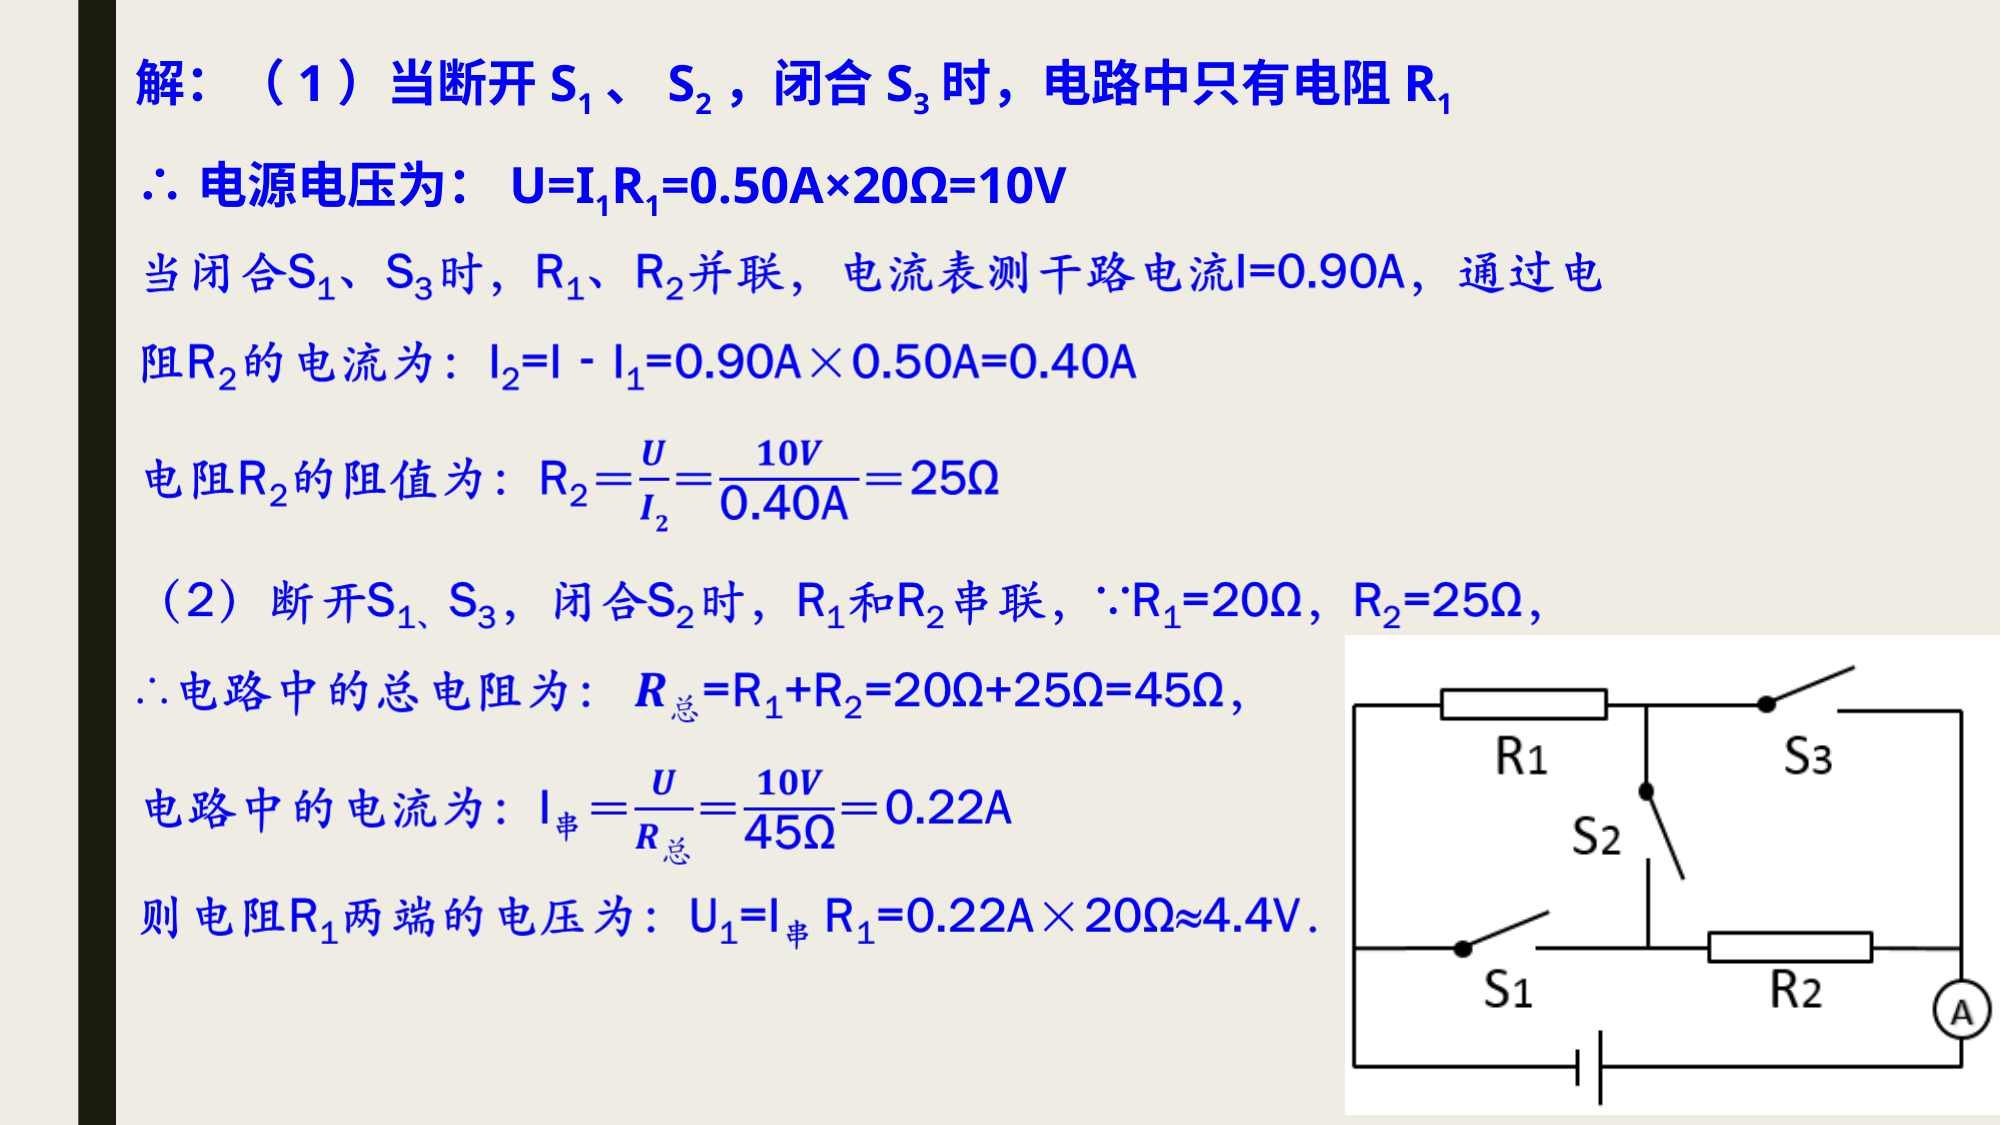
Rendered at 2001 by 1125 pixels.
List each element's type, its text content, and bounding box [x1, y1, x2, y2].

text_box [120, 212, 1636, 540]
text_box [120, 540, 1958, 1105]
picture [1345, 635, 2000, 1115]
text_box 解：（1）当断开S1、S2，闭合S3时，电路中只有电阻R1 ∴电源电压为：U=I1R1=0.50A×20Ω=10V [120, 10, 1636, 195]
